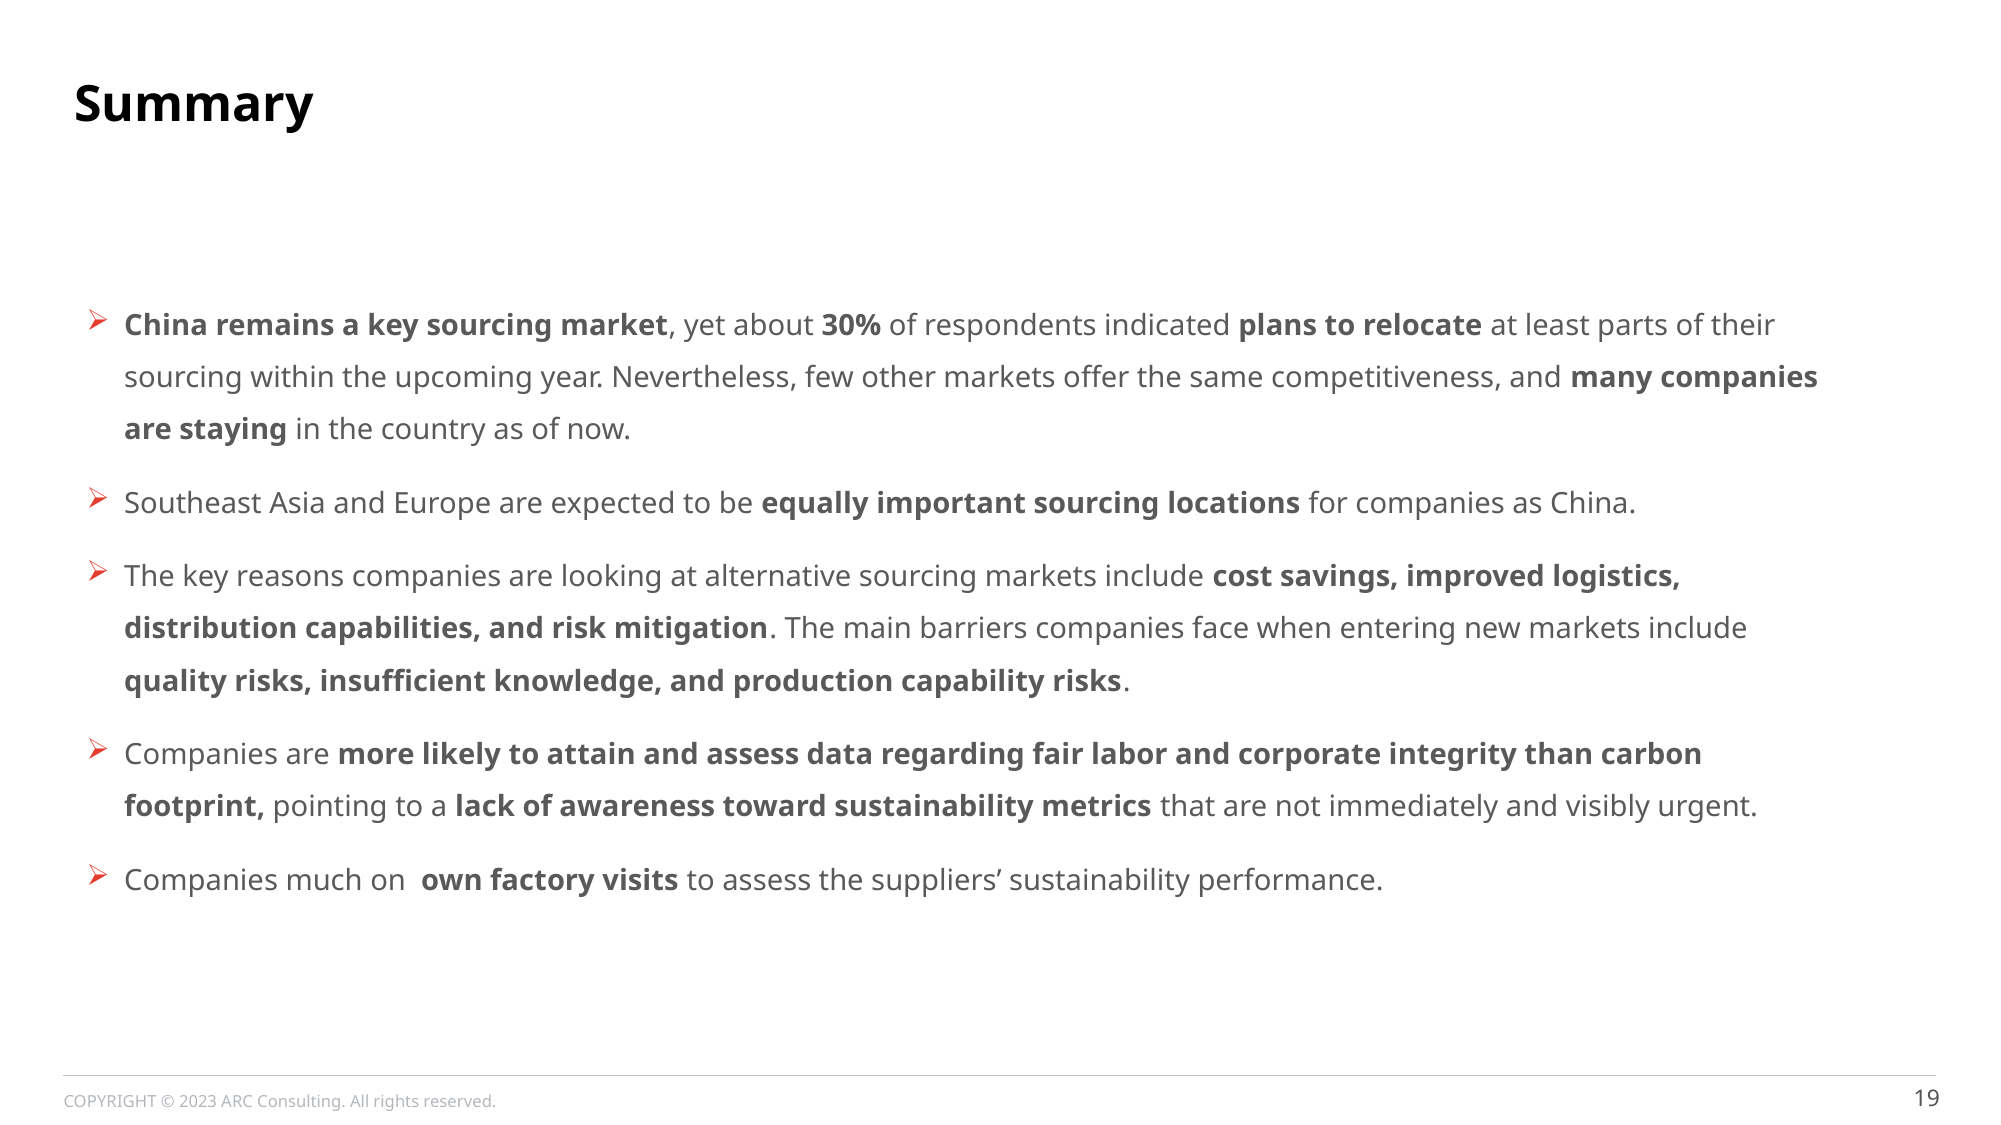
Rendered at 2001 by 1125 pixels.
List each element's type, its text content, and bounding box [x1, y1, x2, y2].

text_box China remains a key sourcing market, yet about 30% of respondents indicated plans to relocate at least parts of their sourcing within the upcoming year. Nevertheless, few other markets offer the same competitiveness, and many companies are staying in the country as of now. Southeast Asia and Europe are expected to be equally important sourcing locations for companies as China. The key reasons companies are looking at alternative sourcing markets include cost savings, improved logistics, distribution capabilities, and risk mitigation. The main barriers companies face when entering new markets include quality risks, insufficient knowledge, and production capability risks. Companies are more likely to attain and assess data regarding fair labor and corporate integrity than carbon footprint, pointing to a lack of awareness toward sustainability metrics that are not immediately and visibly urgent. Companies much on own factory visits to assess the suppliers’ sustainability performance. [86, 288, 1852, 938]
text_box Summary [59, 70, 1930, 227]
